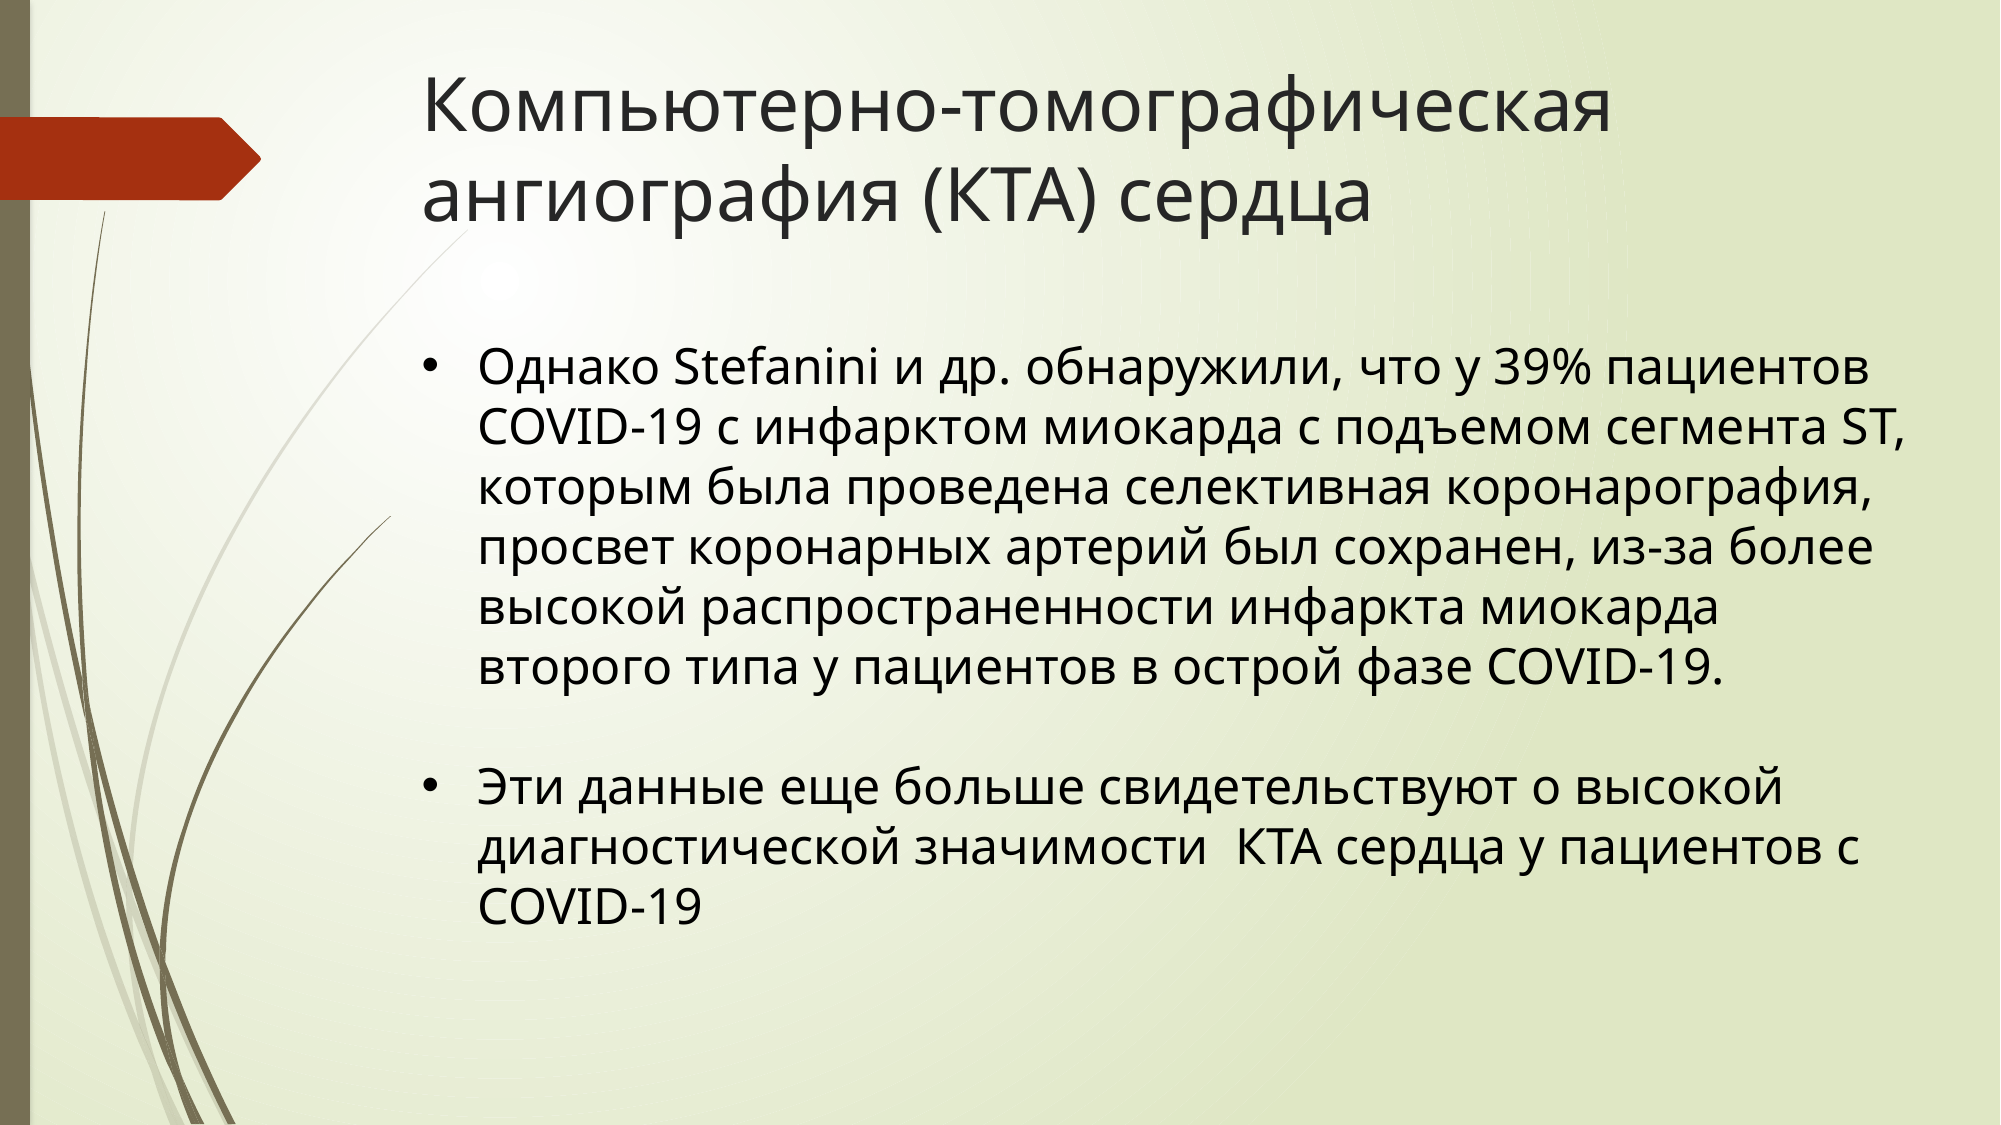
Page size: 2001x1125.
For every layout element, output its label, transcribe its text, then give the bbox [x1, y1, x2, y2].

title Компьютерно-томографическая ангиография (КТА) сердца [406, 48, 1869, 259]
text_box Однако Stefanini и др. обнаружили, что у 39% пациентов COVID-19 с инфарктом миокарда с подъемом сегмента ST, которым была проведена селективная коронарография, просвет коронарных артерий был сохранен, из-за более высокой распространенности инфаркта миокарда второго типа у пациентов в острой фазе COVID-19. Эти данные еще больше свидетельствуют о высокой диагностической значимости КТА сердца у пациентов с COVID-19 [406, 326, 1929, 942]
